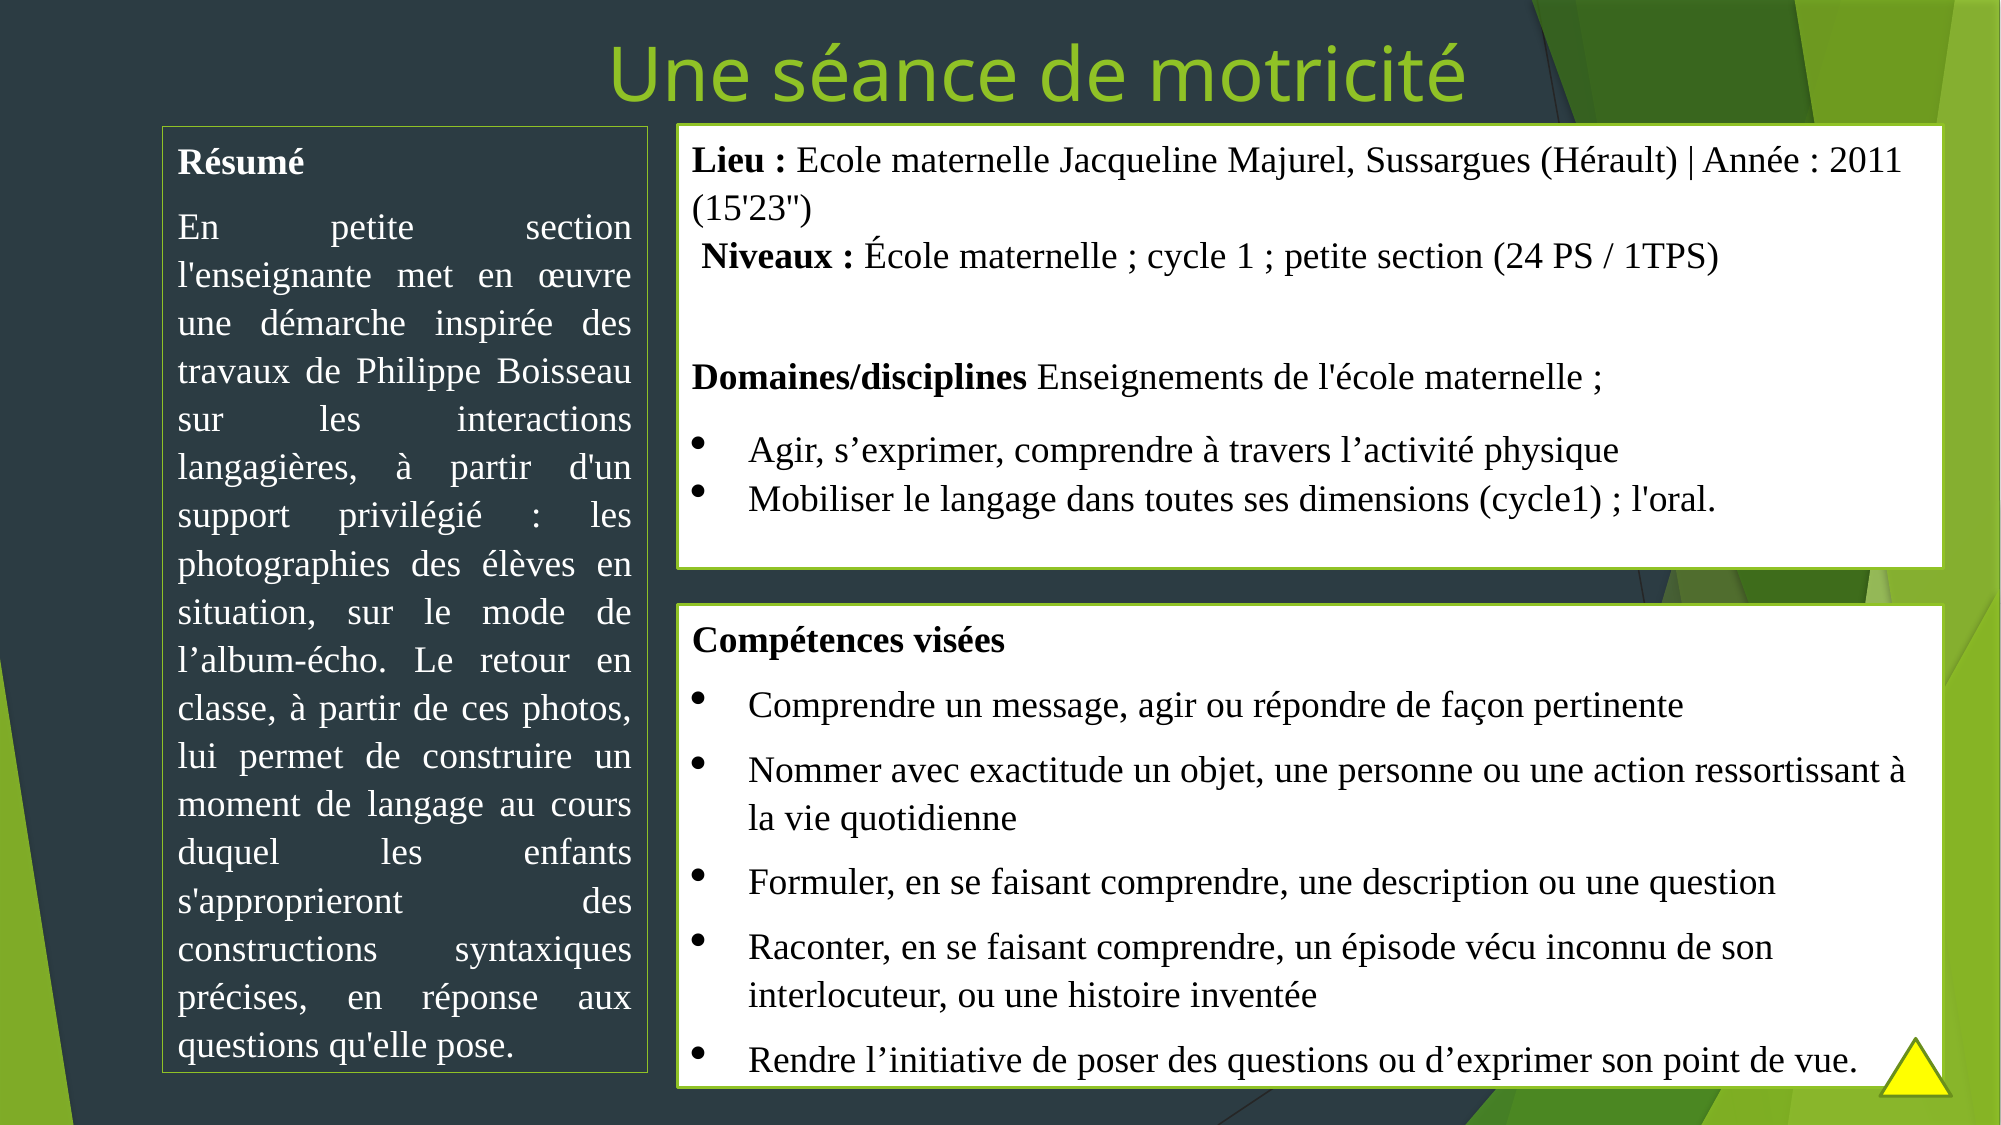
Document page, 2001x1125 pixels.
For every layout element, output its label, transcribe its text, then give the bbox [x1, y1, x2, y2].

text_box [1878, 1036, 1953, 1098]
text_box Lieu : Ecole maternelle Jacqueline Majurel, Sussargues (Hérault) | Année : 2011 (15'23'') Niveaux : École maternelle ; cycle 1 ; petite section (24 PS / 1TPS) Domaines/disciplines Enseignements de l'école maternelle ; Agir, s’exprimer, comprendre à travers l’activité physique Mobiliser le langage dans toutes ses dimensions (cycle1) ; l'oral. [676, 123, 1945, 570]
text_box Compétences visées Comprendre un message, agir ou répondre de façon pertinente Nommer avec exactitude un objet, une personne ou une action ressortissant à la vie quotidienne Formuler, en se faisant comprendre, une description ou une question Raconter, en se faisant comprendre, un épisode vécu inconnu de son interlocuteur, ou une histoire inventée Rendre l’initiative de poser des questions ou d’exprimer son point de vue. [676, 603, 1945, 1089]
title Une séance de motricité [203, 17, 1873, 125]
text_box Résumé En petite section l'enseignante met en œuvre une démarche inspirée des travaux de Philippe Boisseau sur les interactions langagières, à partir d'un support privilégié : les photographies des élèves en situation, sur le mode de l’album-écho. Le retour en classe, à partir de ces photos, lui permet de construire un moment de langage au cours duquel les enfants s'approprieront des constructions syntaxiques précises, en réponse aux questions qu'elle pose. [162, 126, 648, 1073]
